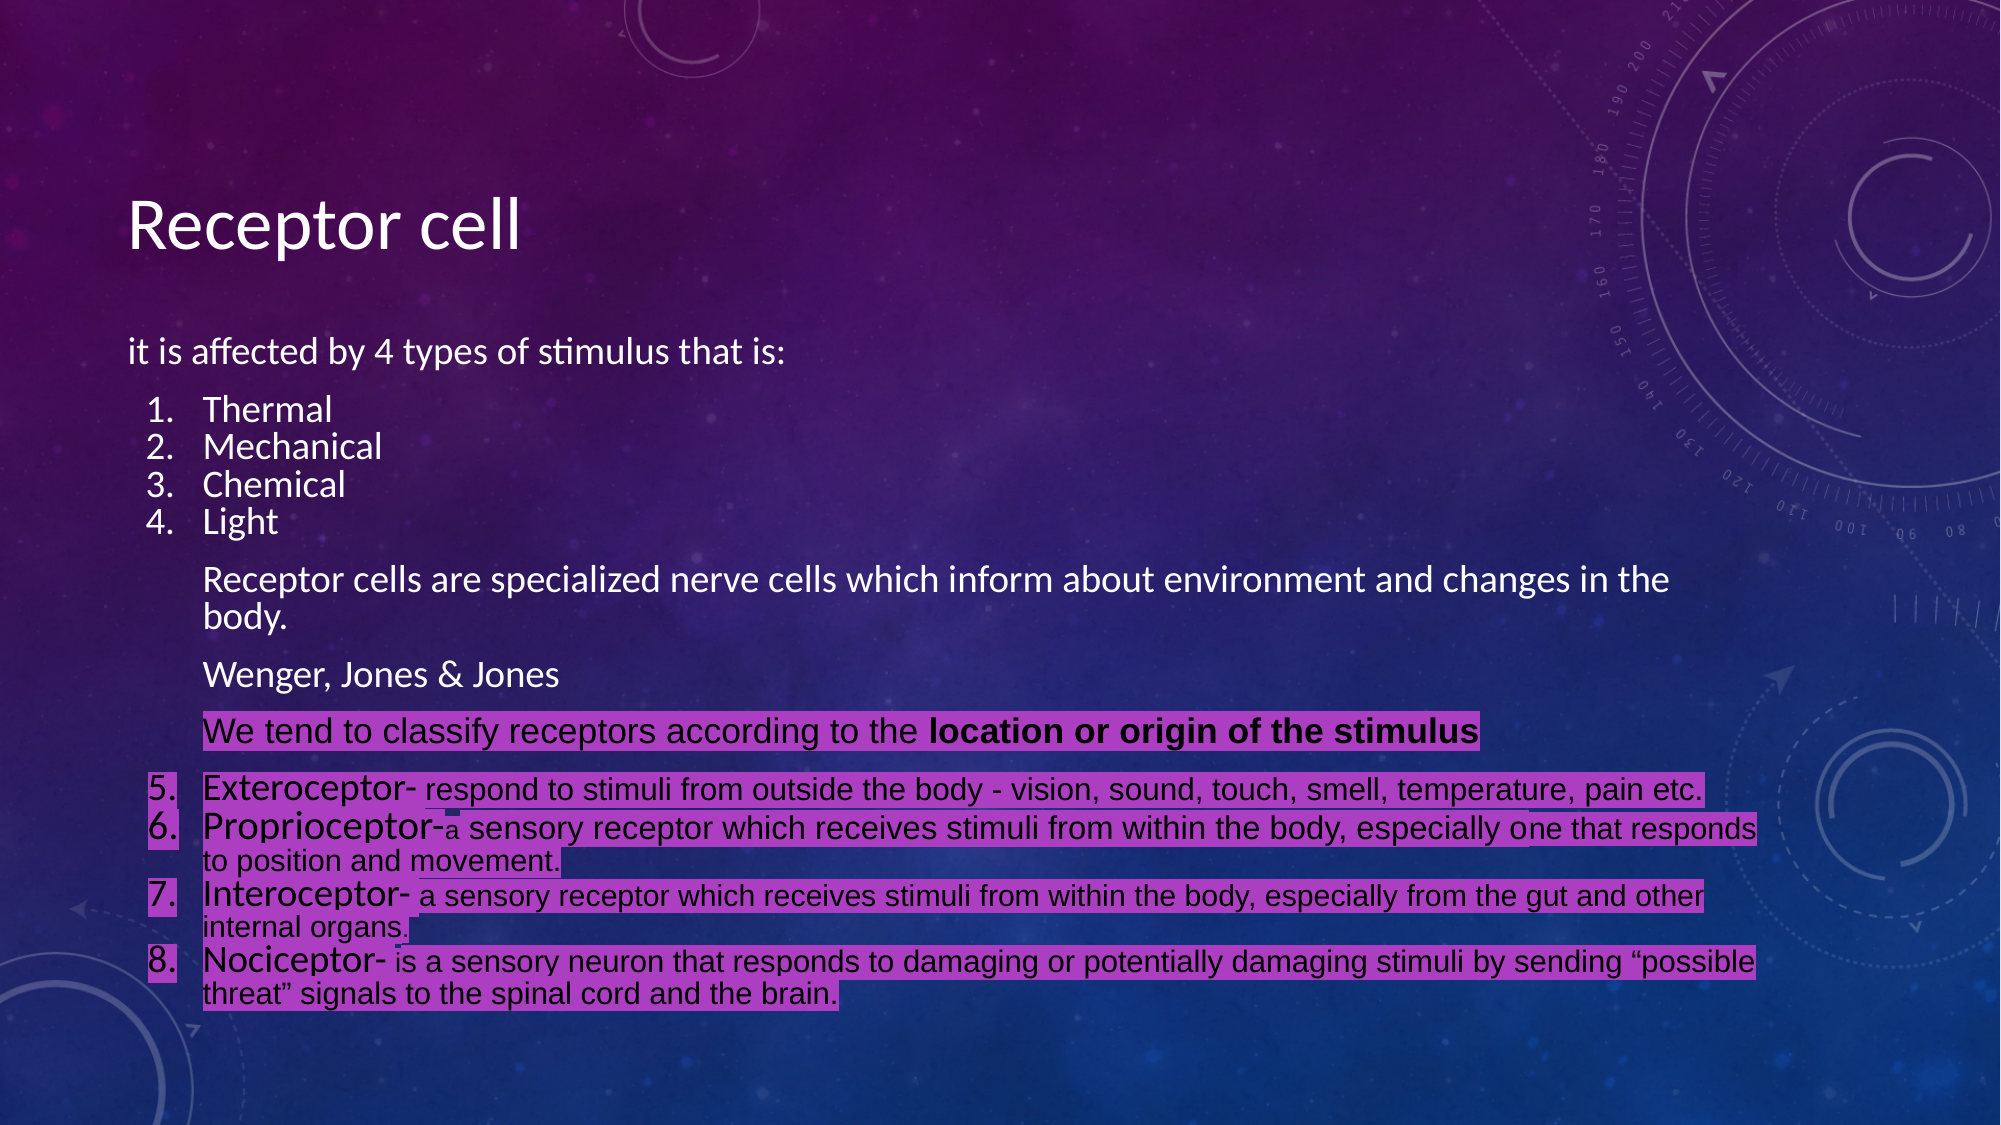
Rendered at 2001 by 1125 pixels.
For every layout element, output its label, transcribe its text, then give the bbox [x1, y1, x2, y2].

list it is affected by 4 types of stimulus that is: Thermal Mechanical Chemical Light Receptor cells are specialized nerve cells which inform about environment and changes in the body. Wenger, Jones & Jones We tend to classify receptors according to the location or origin of the stimulus Exteroceptor- respond to stimuli from outside the body - vision, sound, touch, smell, temperature, pain etc. Proprioceptor-a sensory receptor which receives stimuli from within the body, especially one that responds to position and movement. Interoceptor- a sensory receptor which receives stimuli from within the body, especially from the gut and other internal organs. Nociceptor- is a sensory neuron that responds to damaging or potentially damaging stimuli by sending “possible threat” signals to the spinal cord and the brain. [112, 283, 1775, 1062]
picture [0, 0, 2001, 1125]
title Receptor cell [112, 99, 1775, 283]
